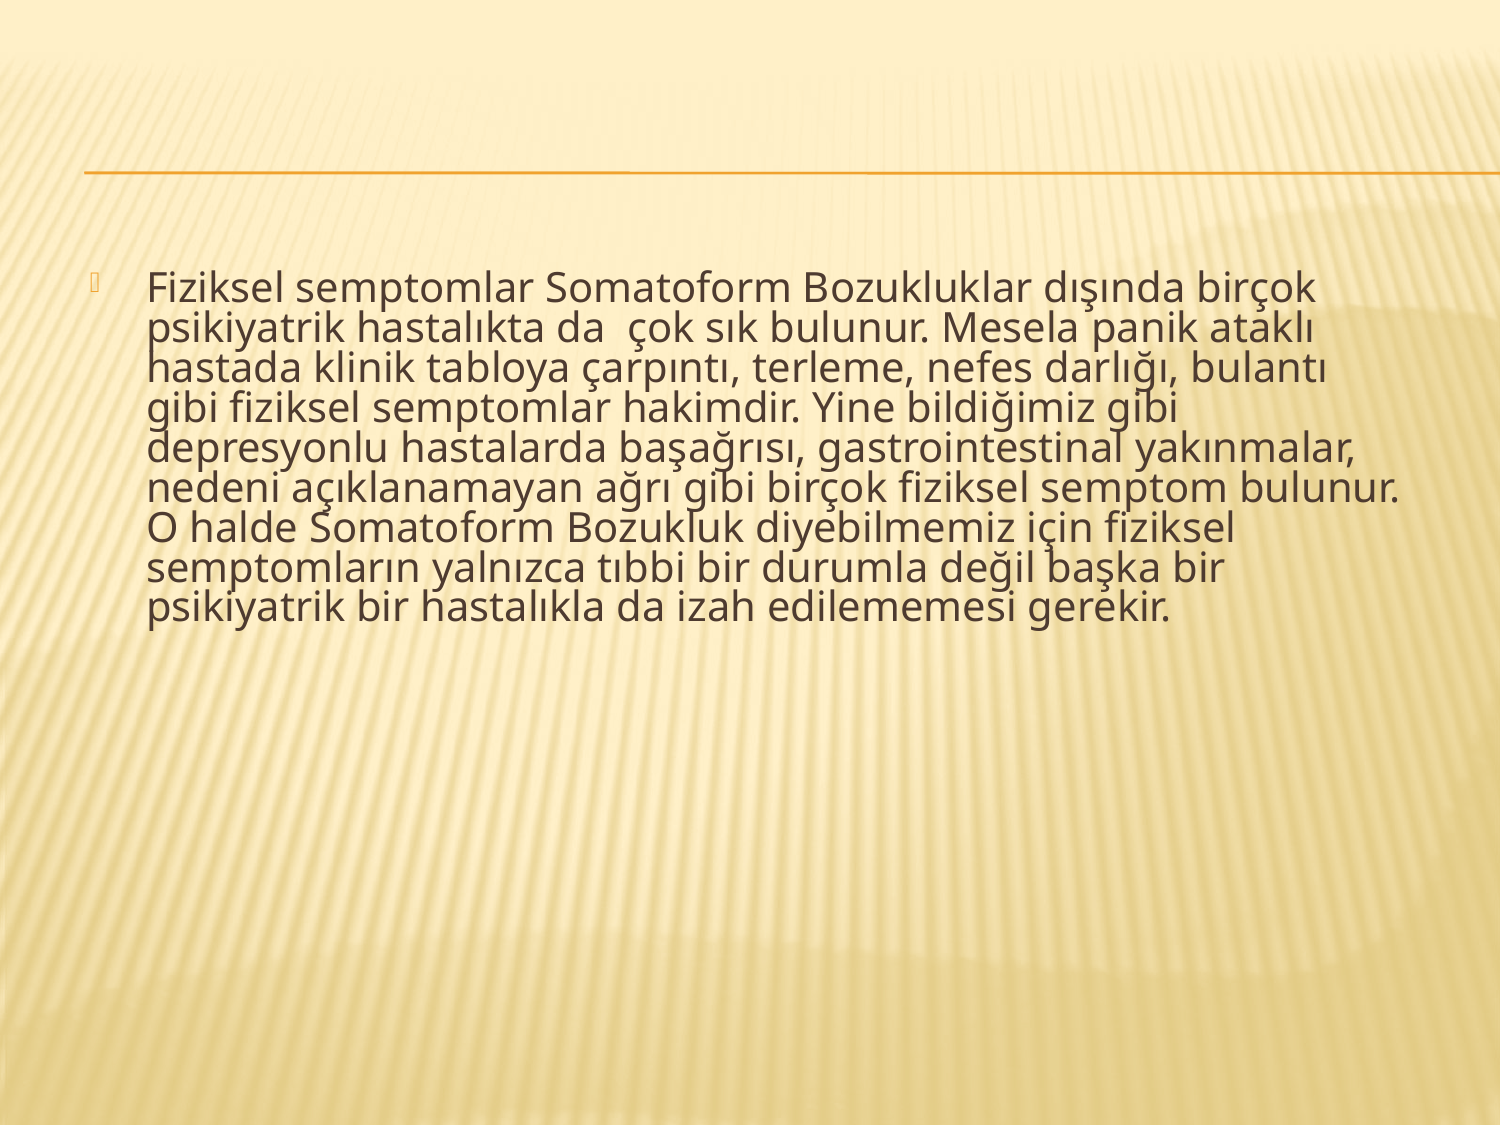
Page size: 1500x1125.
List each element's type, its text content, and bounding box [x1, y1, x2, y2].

list Fiziksel semptomlar Somatoform Bozukluklar dışında birçok psikiyatrik hastalıkta da çok sık bulunur. Mesela panik ataklı hastada klinik tabloya çarpıntı, terleme, nefes darlığı, bulantı gibi fiziksel semptomlar hakimdir. Yine bildiğimiz gibi depresyonlu hastalarda başağrısı, gastrointestinal yakınmalar, nedeni açıklanamayan ağrı gibi birçok fiziksel semptom bulunur. O halde Somatoform Bozukluk diyebilmemiz için fiziksel semptomların yalnızca tıbbi bir durumla değil başka bir psikiyatrik bir hastalıkla da izah edilememesi gerekir. [75, 262, 1426, 1006]
